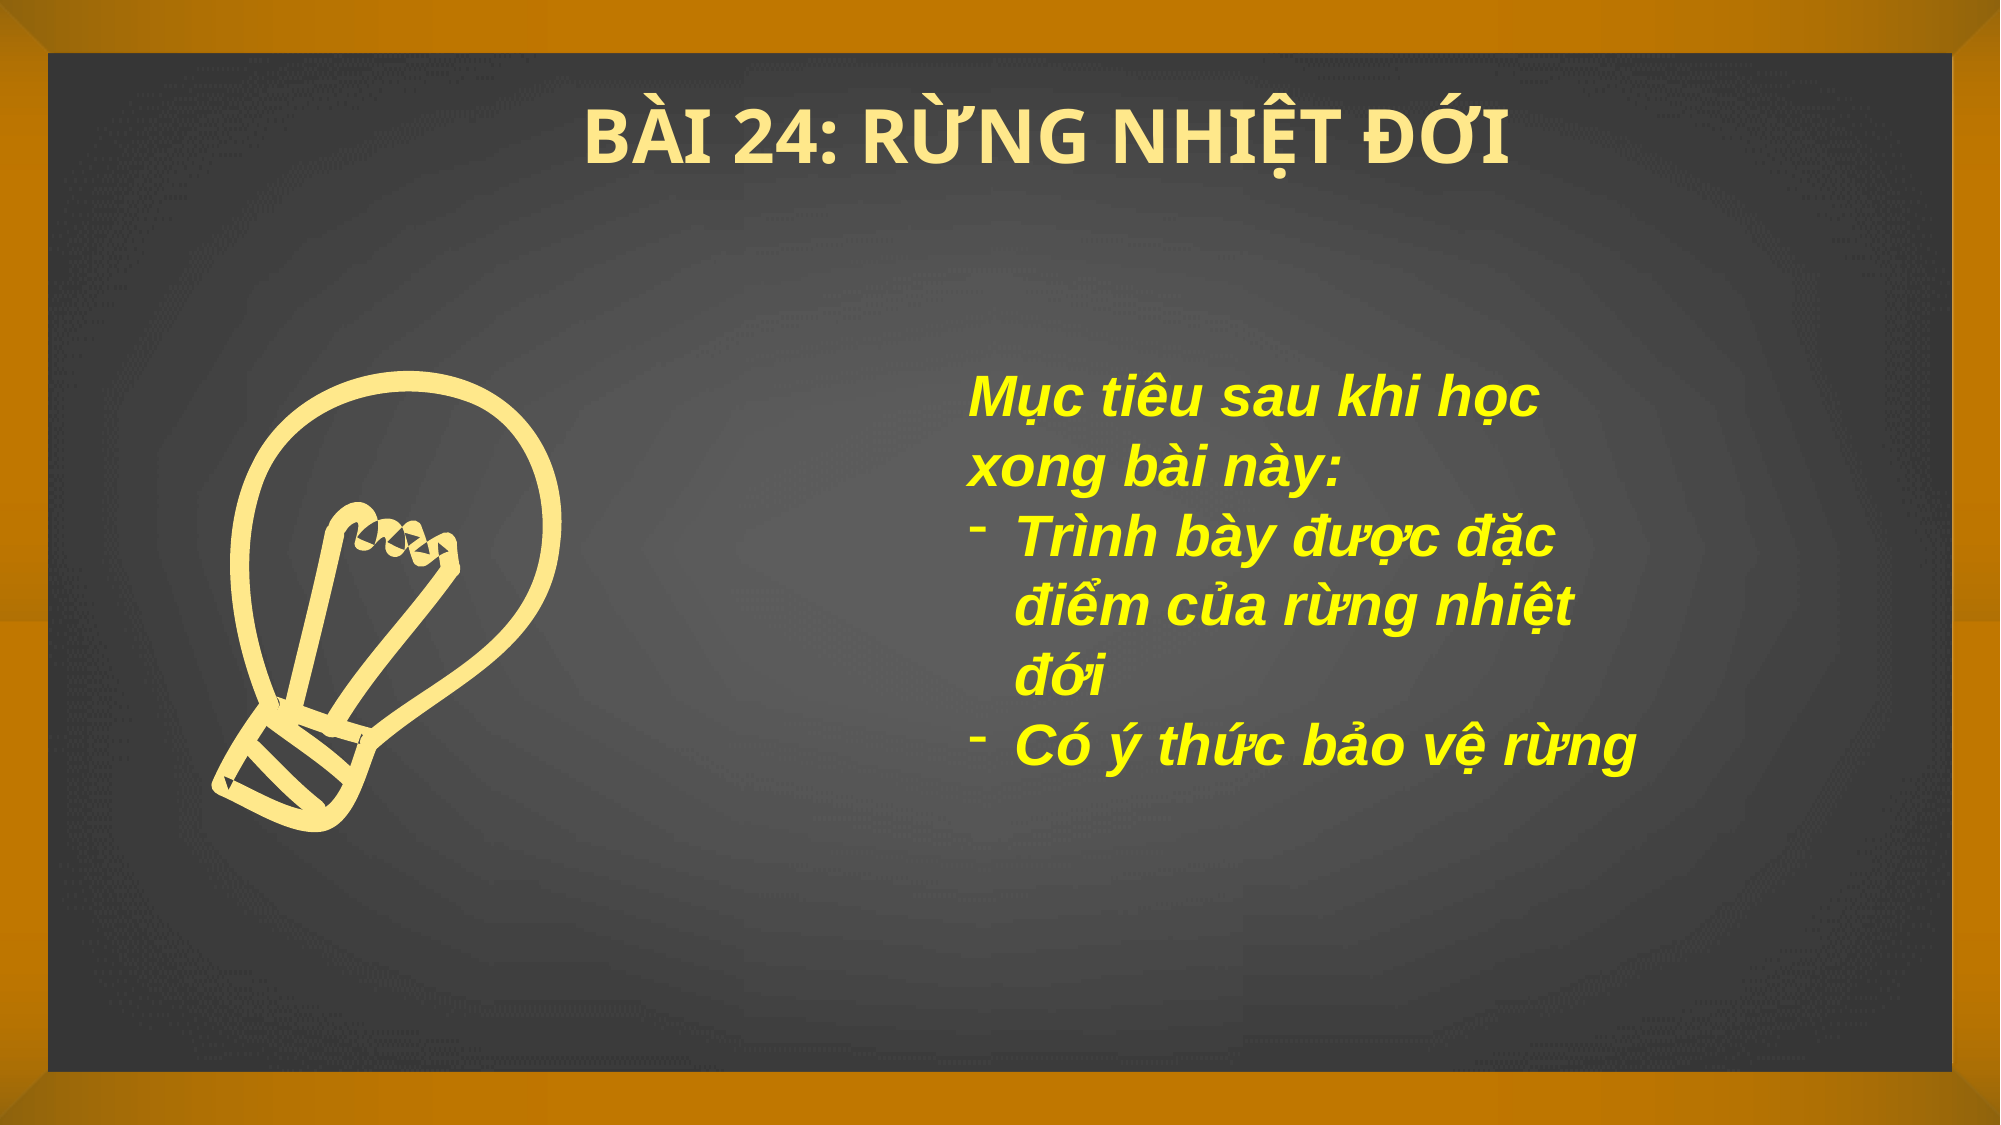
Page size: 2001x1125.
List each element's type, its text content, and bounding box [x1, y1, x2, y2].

text_box Mục tiêu sau khi học xong bài này: Trình bày được đặc điểm của rừng nhiệt đới Có ý thức bảo vệ rừng [953, 350, 1677, 785]
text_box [209, 352, 570, 838]
picture [0, 0, 2000, 1125]
text_box BÀI 24: RỪNG NHIỆT ĐỚI [566, 80, 1527, 186]
